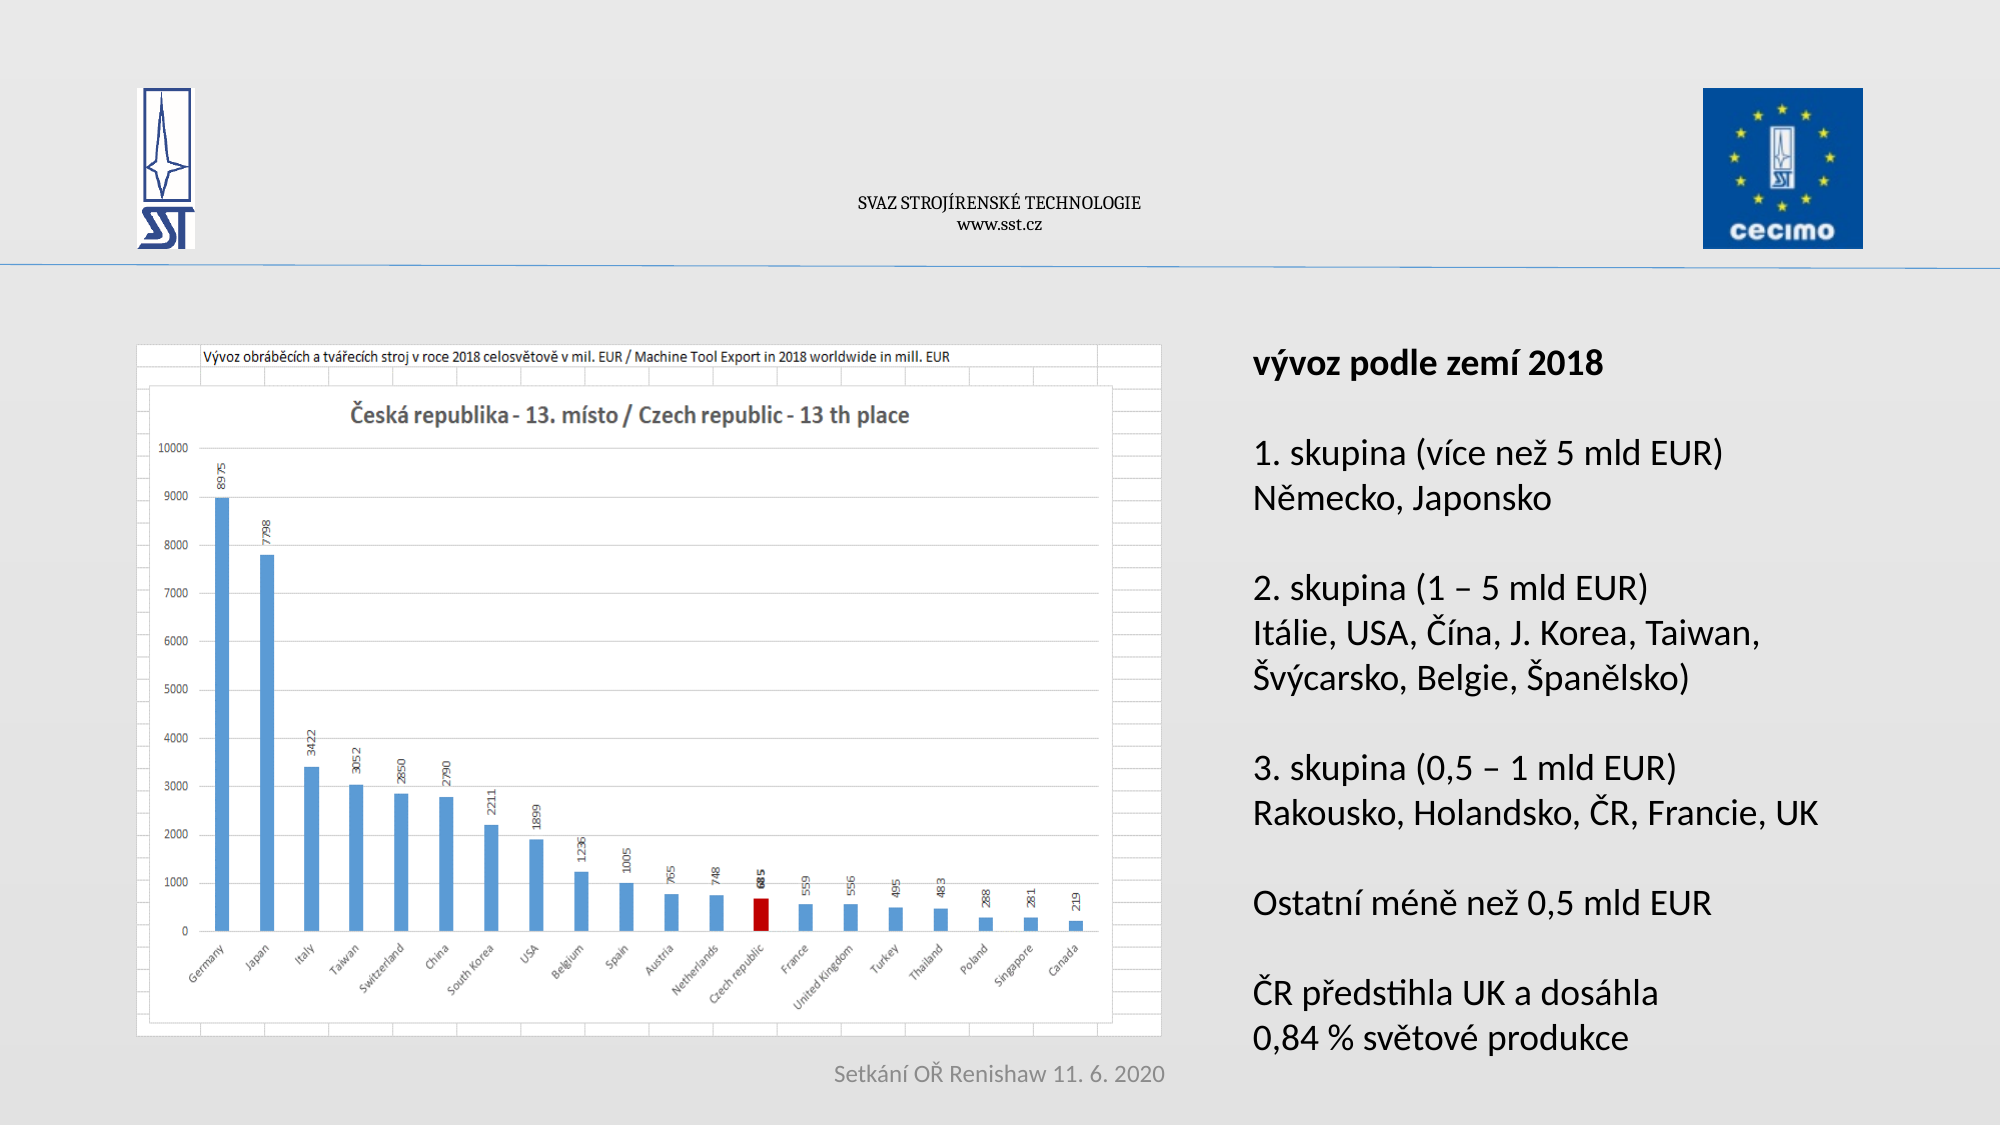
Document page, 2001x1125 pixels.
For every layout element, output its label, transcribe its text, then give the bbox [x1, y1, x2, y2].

picture [1703, 88, 1863, 249]
picture [136, 344, 1162, 1037]
title SVAZ STROJÍRENSKÉ TECHNOLOGIE www.sst.cz [249, 184, 1750, 264]
subtitle [249, 332, 1238, 951]
picture [137, 88, 195, 249]
text_box vývoz podle zemí 2018 1. skupina (více než 5 mld EUR) Německo, Japonsko 2. skupina (1 – 5 mld EUR) Itálie, USA, Čína, J. Korea, Taiwan, Švýcarsko, Belgie, Španělsko) 3. skupina (0,5 – 1 mld EUR) Rakousko, Holandsko, ČR, Francie, UK Ostatní méně než 0,5 mld EUR ČR předstihla UK a dosáhla 0,84 % světové produkce [1238, 330, 1893, 1125]
footer Setkání OŘ Renishaw 11. 6. 2020 [662, 1042, 1238, 1103]
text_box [0, 264, 2000, 269]
